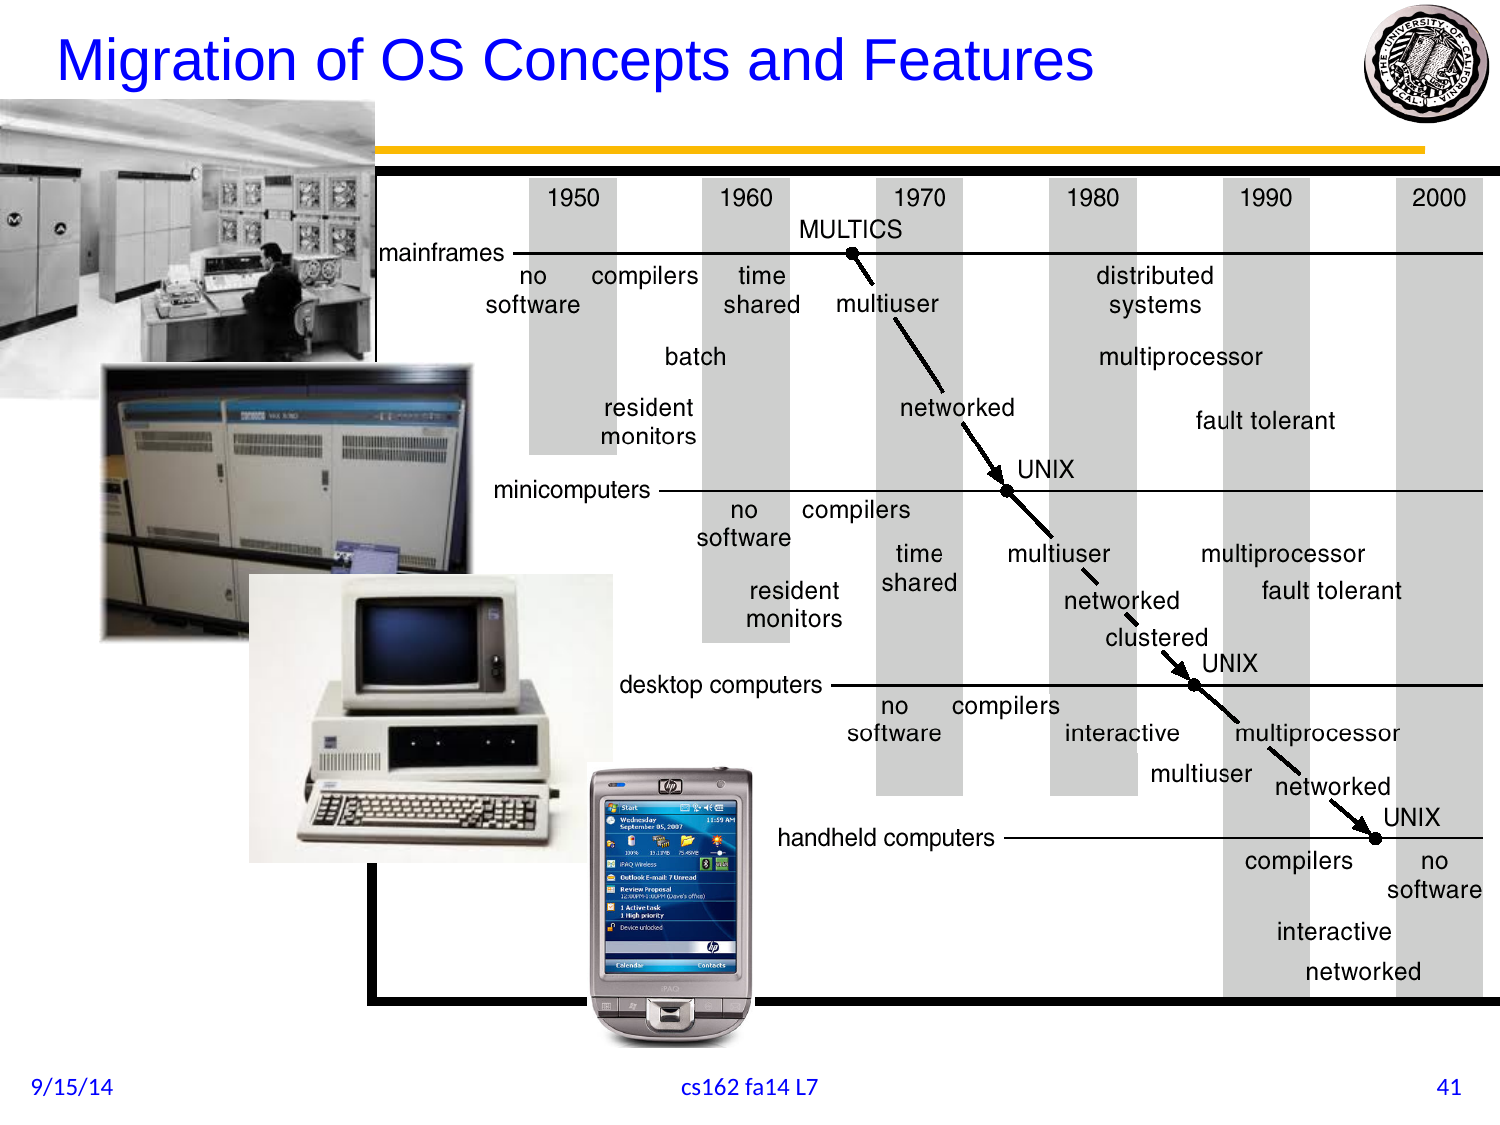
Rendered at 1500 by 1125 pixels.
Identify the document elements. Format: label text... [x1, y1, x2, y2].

footer cs162 fa14 L7 [512, 1055, 988, 1115]
title Migration of OS Concepts and Features [41, 12, 1417, 100]
slide_number 41 [1127, 1055, 1478, 1115]
picture [1350, 0, 1500, 127]
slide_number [15, 1055, 366, 1115]
picture [0, 99, 1500, 1049]
